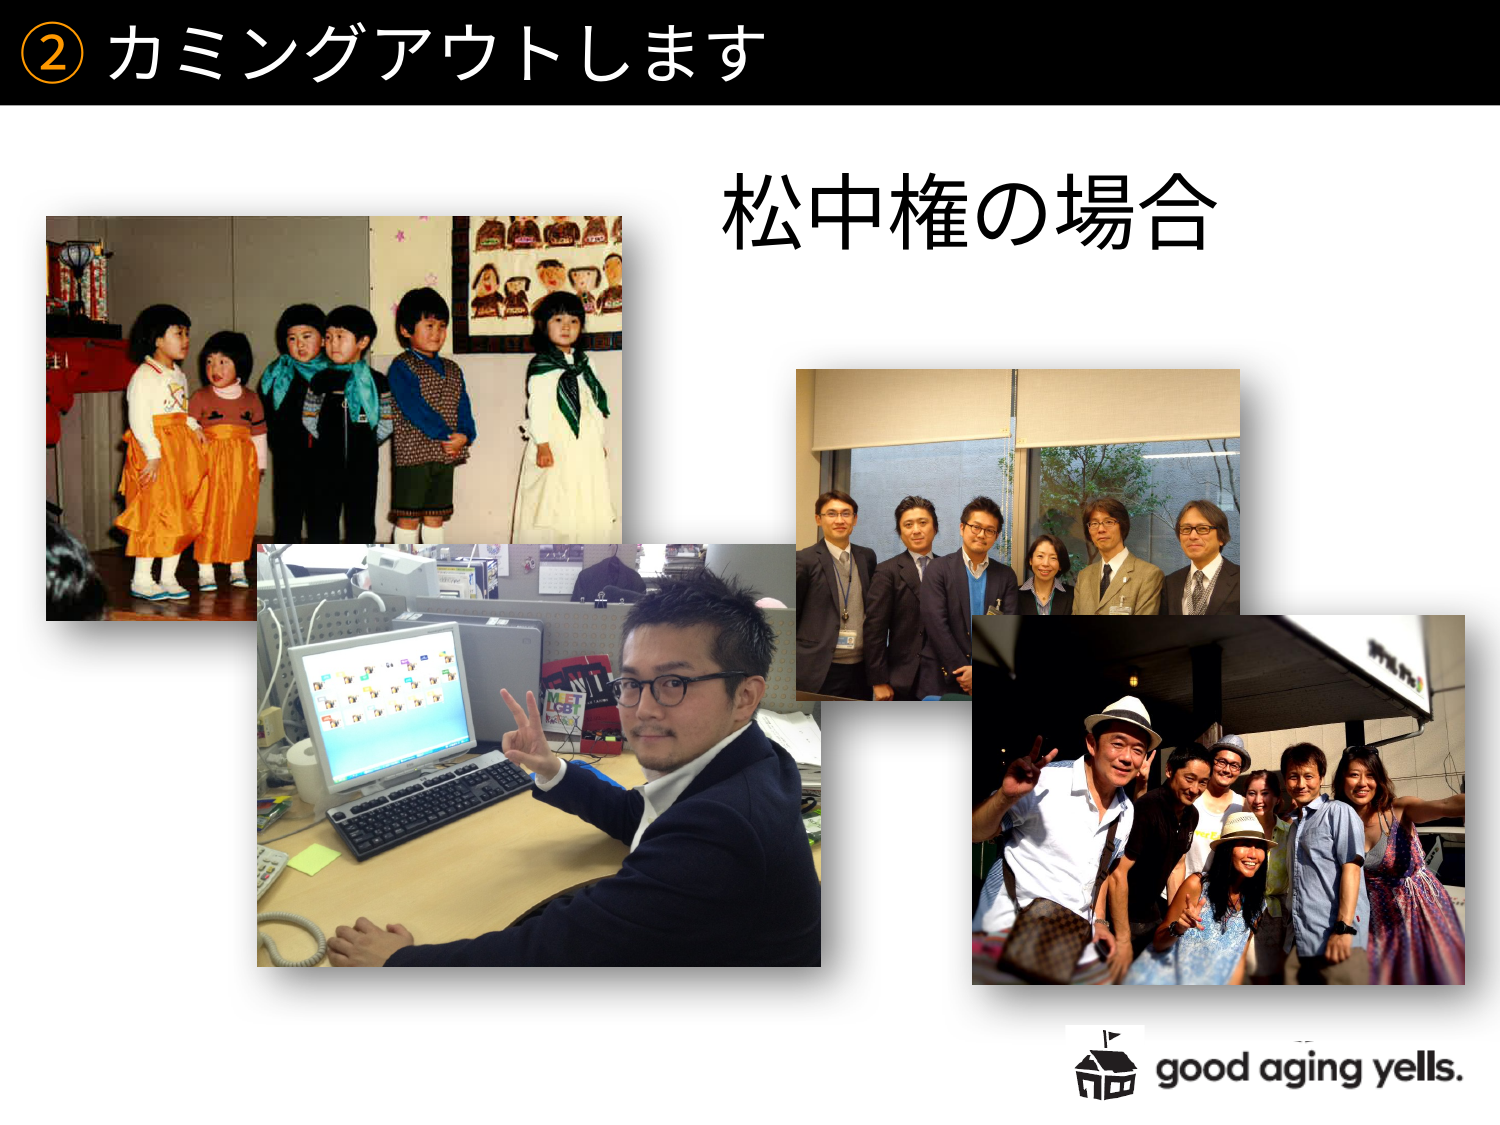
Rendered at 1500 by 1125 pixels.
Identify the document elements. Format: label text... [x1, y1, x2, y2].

text_box [0, 0, 1500, 107]
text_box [1065, 1025, 1491, 1106]
text_box ②カミングアウトします [4, 4, 785, 100]
text_box 松中権の場合 [706, 152, 1236, 268]
picture [46, 216, 1465, 985]
